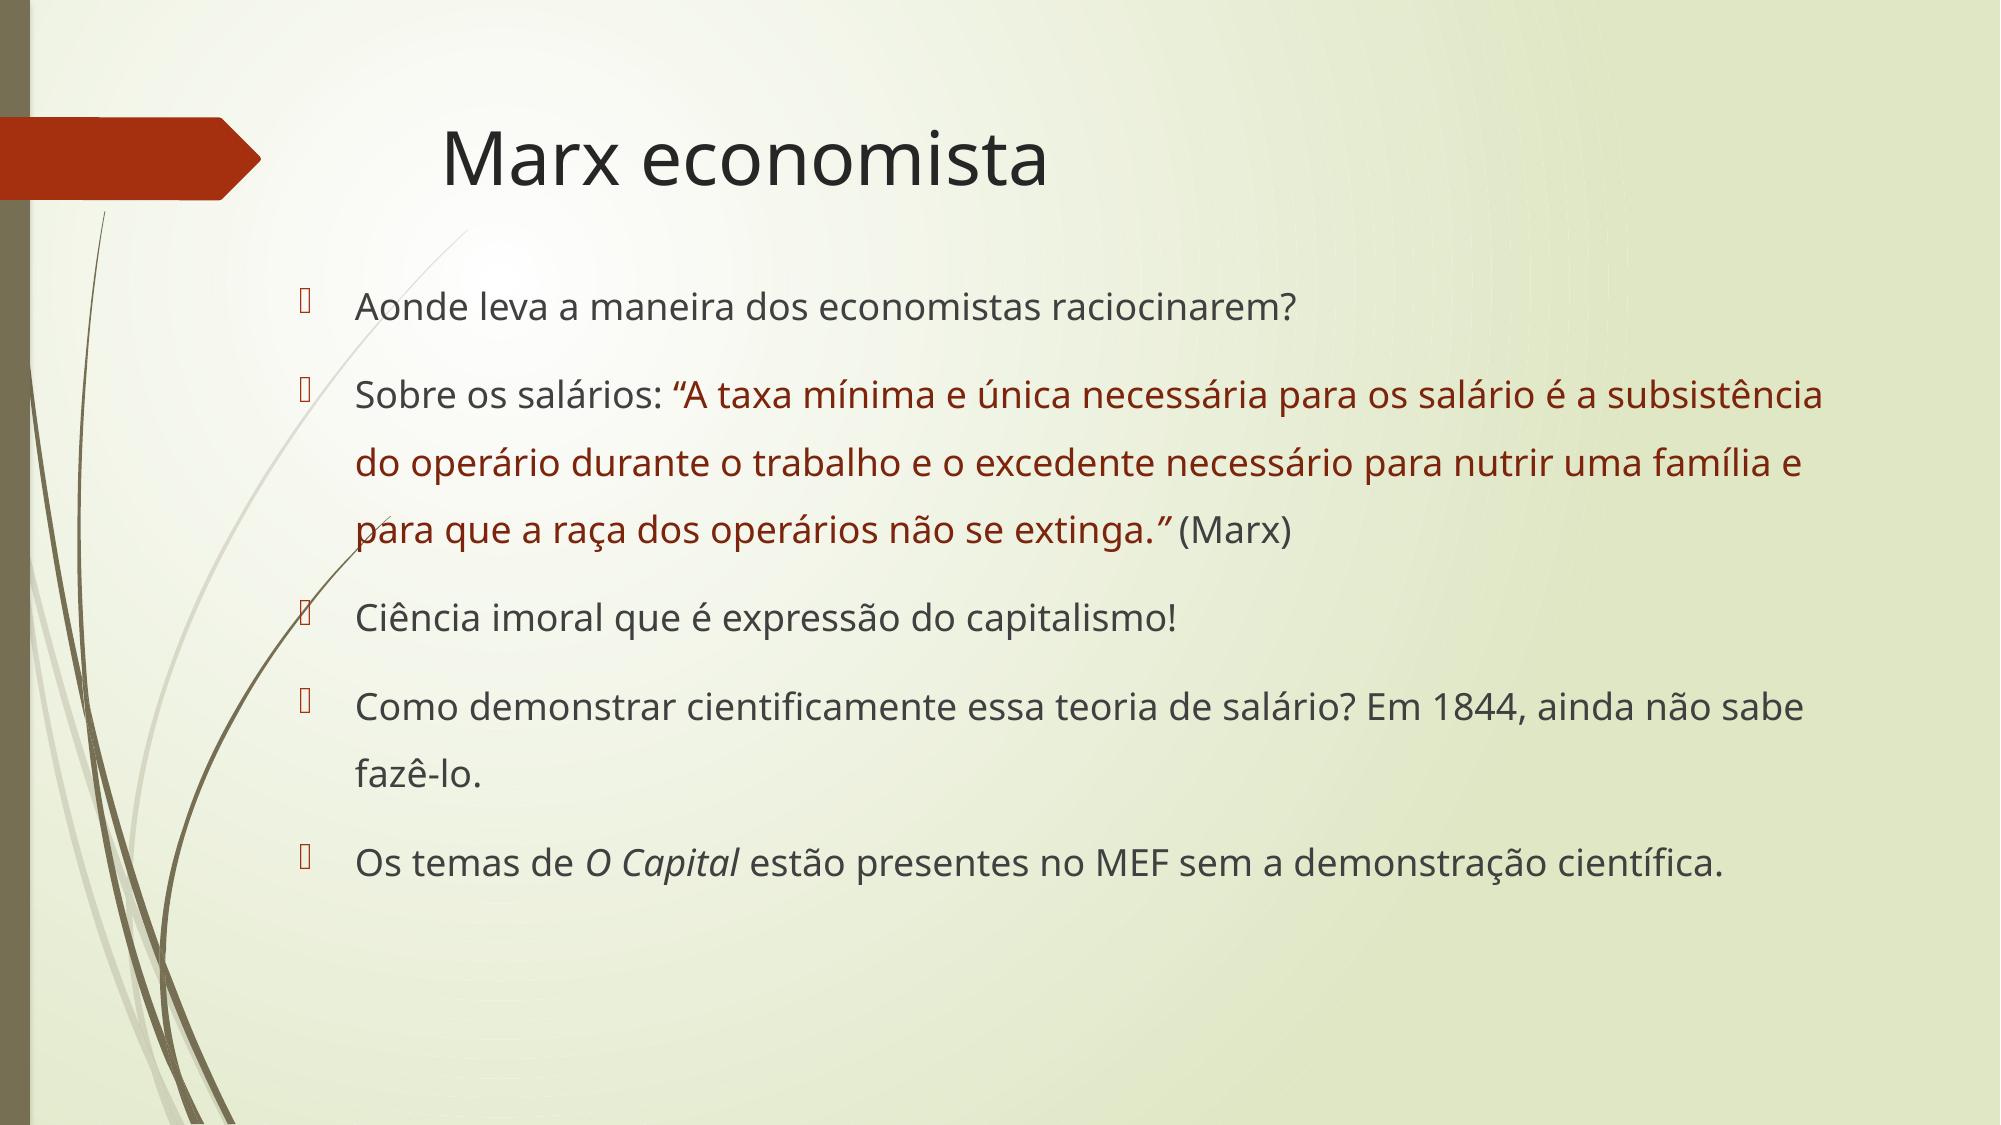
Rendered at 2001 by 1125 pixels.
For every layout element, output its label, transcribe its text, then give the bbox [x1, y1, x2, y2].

list Aonde leva a maneira dos economistas raciocinarem? Sobre os salários: “A taxa mínima e única necessária para os salário é a subsistência do operário durante o trabalho e o excedente necessário para nutrir uma família e para que a raça dos operários não se extinga.” (Marx) Ciência imoral que é expressão do capitalismo! Como demonstrar cientificamente essa teoria de salário? Em 1844, ainda não sabe fazê-lo. Os temas de O Capital estão presentes no MEF sem a demonstração científica. [283, 252, 1844, 1023]
title Marx economista [425, 102, 1888, 313]
